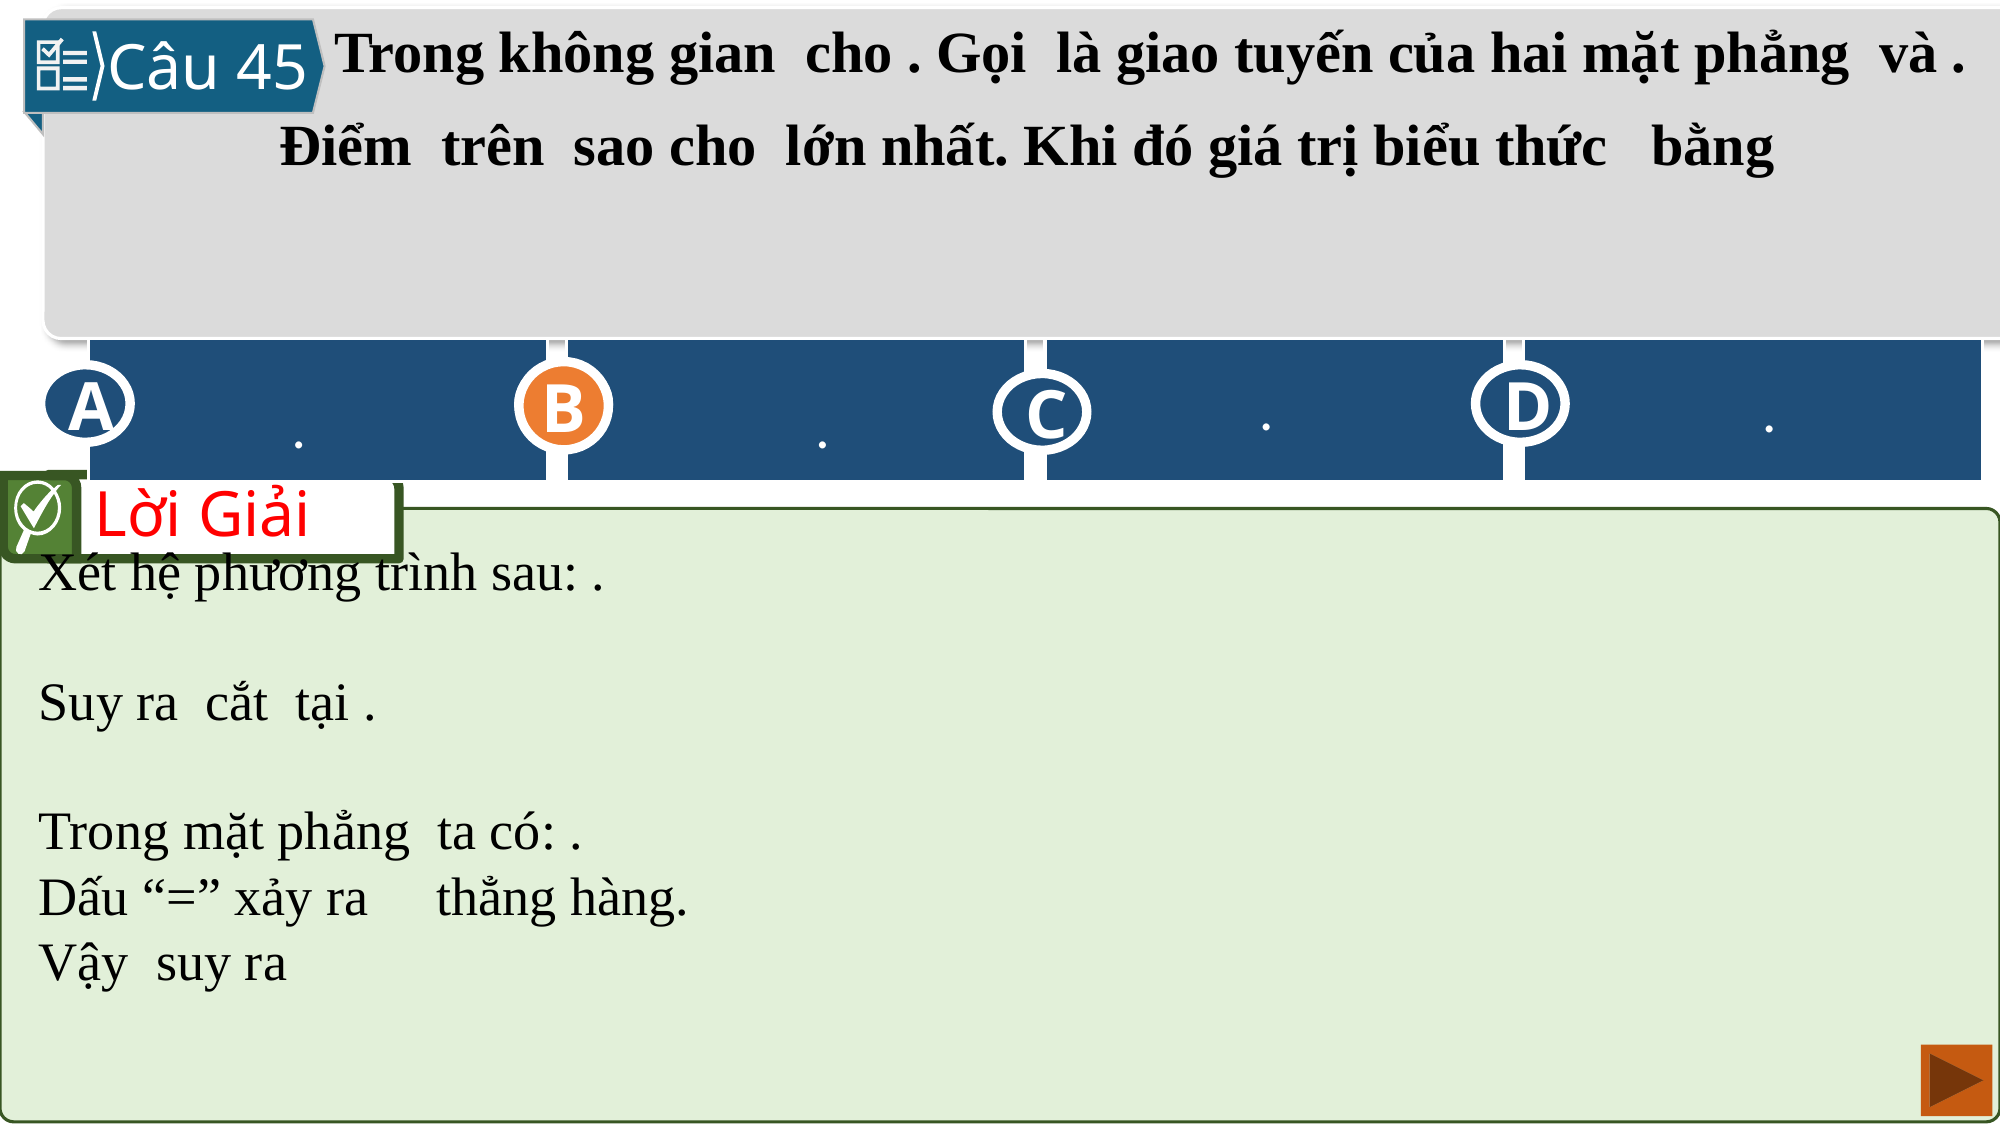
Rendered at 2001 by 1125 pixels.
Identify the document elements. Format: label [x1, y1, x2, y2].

text_box [24, 0, 2000, 450]
text_box [0, 466, 2000, 1122]
text_box [40, 338, 1983, 482]
